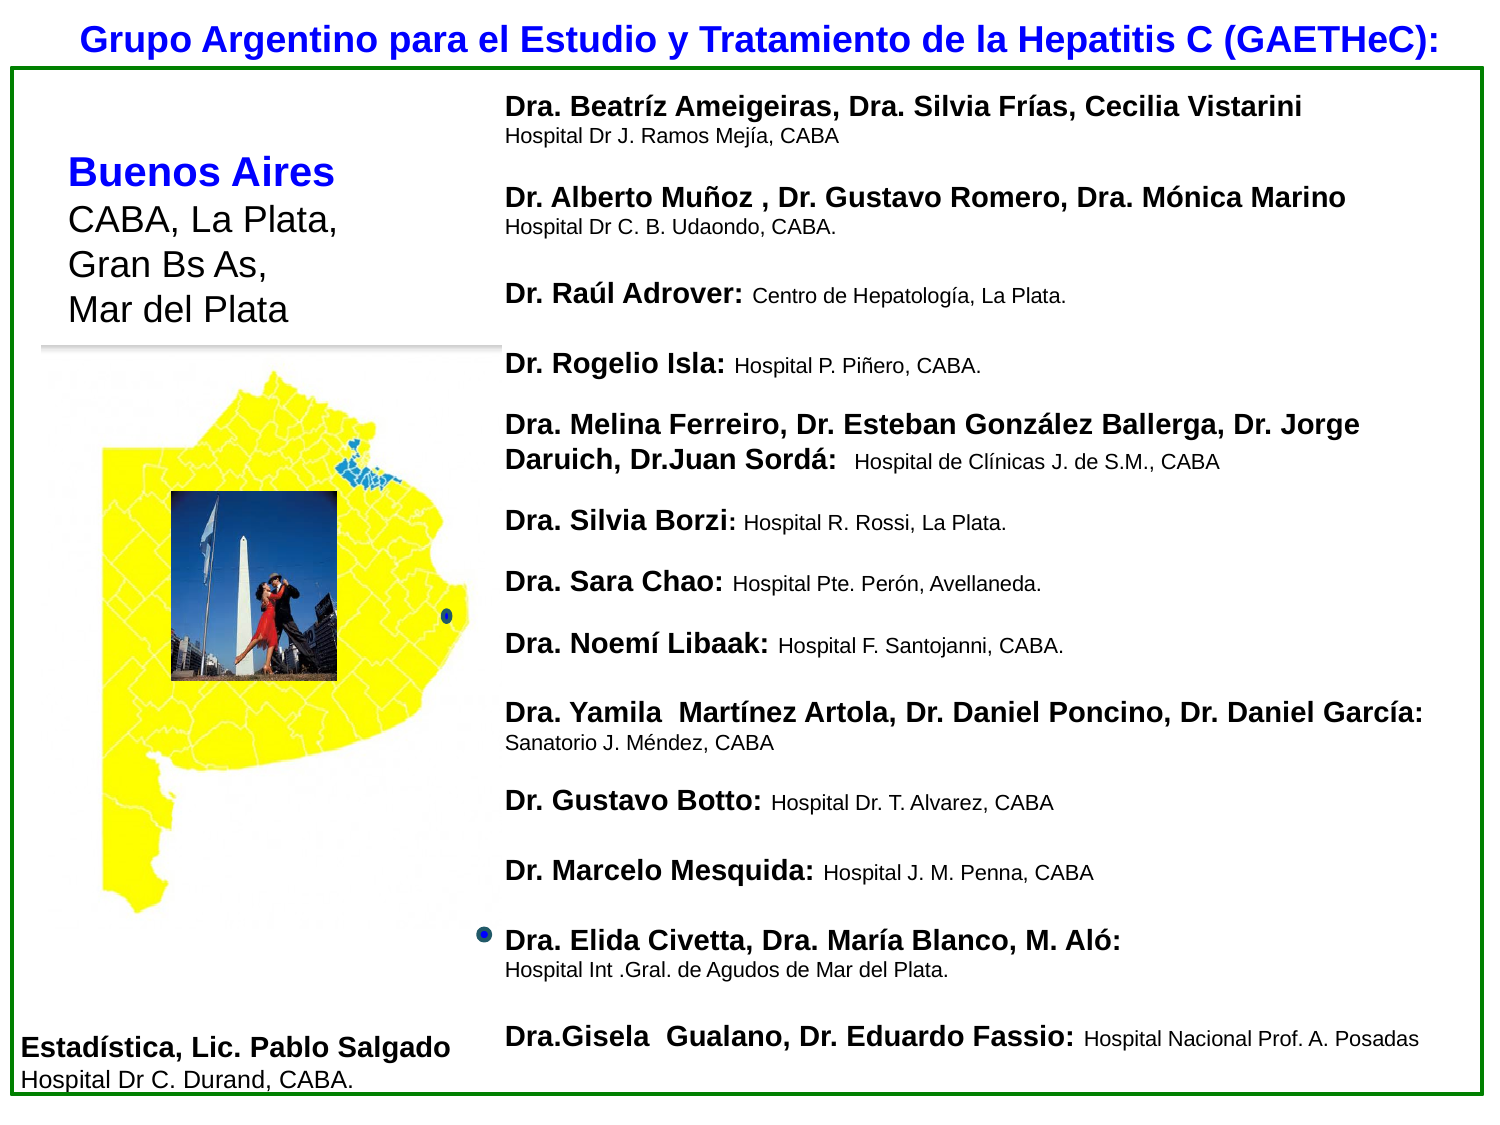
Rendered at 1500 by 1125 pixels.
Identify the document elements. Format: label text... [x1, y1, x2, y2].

text_box Grupo Argentino para el Estudio y Tratamiento de la Hepatitis C (GAETHeC): [64, 7, 1500, 67]
picture [41, 345, 503, 929]
text_box Estadística, Lic. Pablo Salgado Hospital Dr C. Durand, CABA. [5, 975, 485, 1101]
text_box [476, 937, 492, 943]
text_box [10, 66, 1484, 1096]
text_box Dra. Beatríz Ameigeiras, Dra. Silvia Frías, Cecilia Vistarini Hospital Dr J. Ramos Mejía, CABA Dr. Alberto Muñoz , Dr. Gustavo Romero, Dra. Mónica Marino Hospital Dr C. B. Udaondo, CABA. Dr. Raúl Adrover: Centro de Hepatología, La Plata. Dr. Rogelio Isla: Hospital P. Piñero, CABA. Dra. Melina Ferreiro, Dr. Esteban González Ballerga, Dr. Jorge Daruich, Dr.Juan Sordá: Hospital de Clínicas J. de S.M., CABA Dra. Silvia Borzi: Hospital R. Rossi, La Plata. Dra. Sara Chao: Hospital Pte. Perón, Avellaneda. Dra. Noemí Libaak: Hospital F. Santojanni, CABA. Dra. Yamila Martínez Artola, Dr. Daniel Poncino, Dr. Daniel García: Sanatorio J. Méndez, CABA Dr. Gustavo Botto: Hospital Dr. T. Alvarez, CABA Dr. Marcelo Mesquida: Hospital J. M. Penna, CABA Dra. Elida Civetta, Dra. María Blanco, M. Aló: Hospital Int .Gral. de Agudos de Mar del Plata. Dra.Gisela Gualano, Dr. Eduardo Fassio: Hospital Nacional Prof. A. Posadas [490, 79, 1480, 1060]
text_box Buenos Aires CABA, La Plata, Gran Bs As, Mar del Plata [53, 137, 490, 337]
